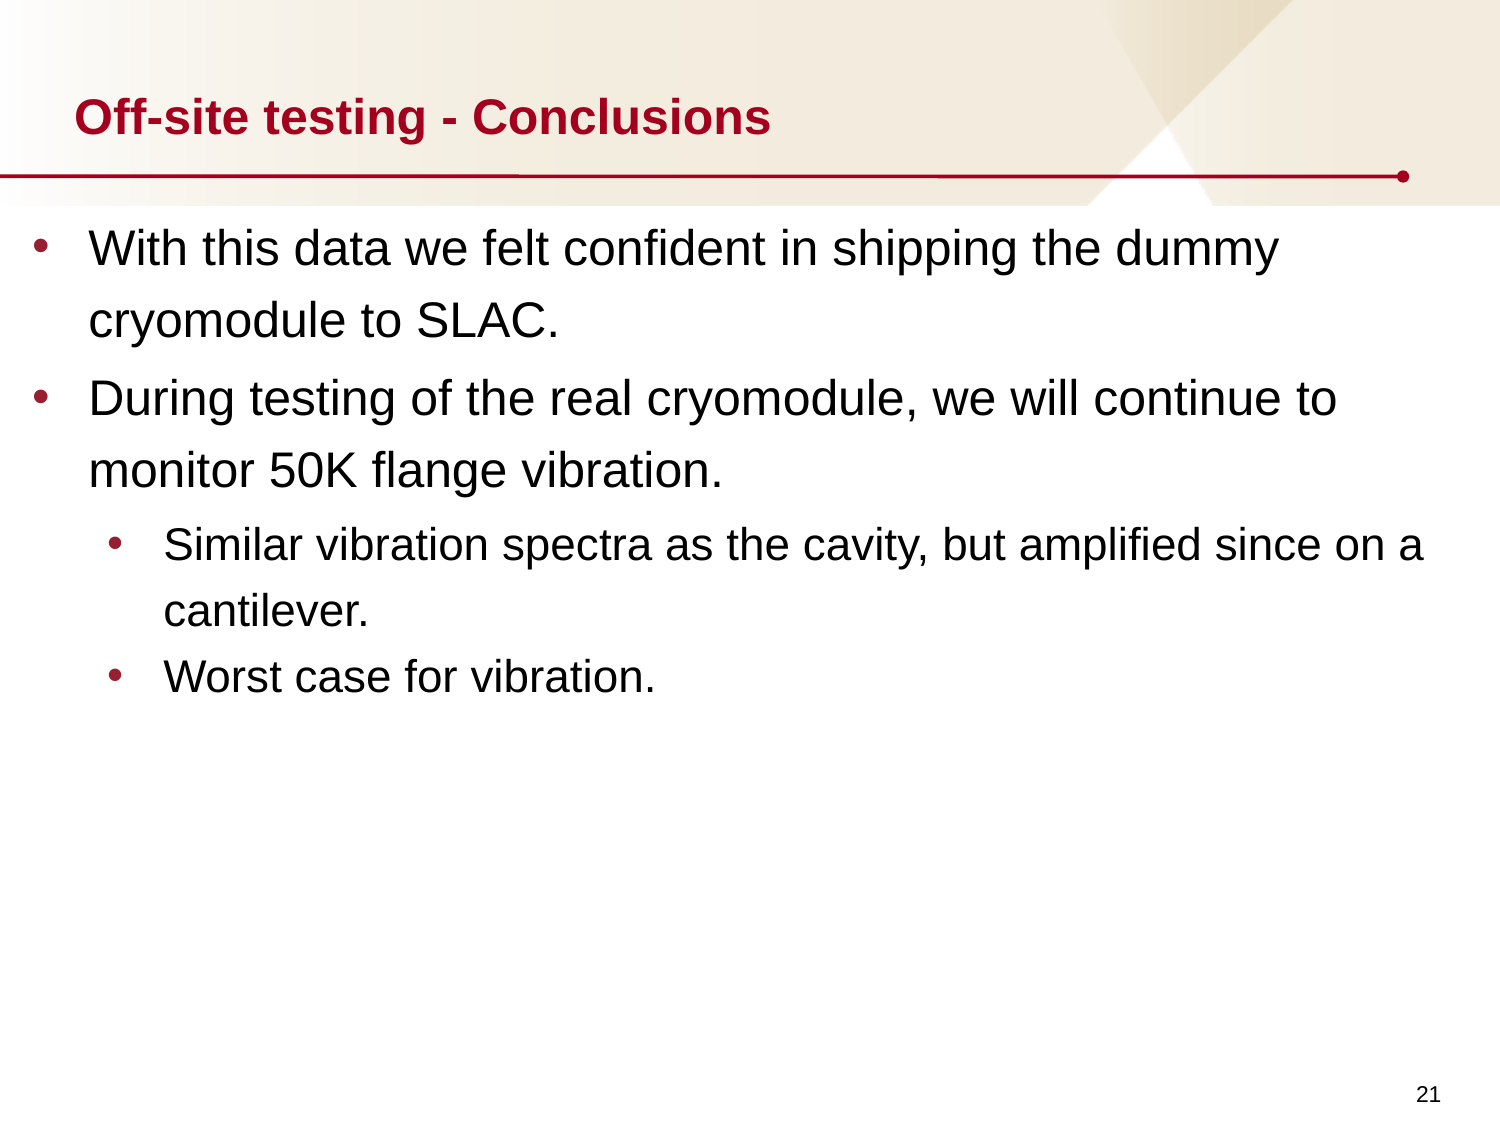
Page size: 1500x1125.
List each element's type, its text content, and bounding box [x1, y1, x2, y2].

picture [0, 0, 1500, 206]
slide_number 21 [1404, 1075, 1457, 1125]
title Off-site testing - Conclusions [74, 21, 1404, 145]
list With this data we felt confident in shipping the dummy cryomodule to SLAC. During testing of the real cryomodule, we will continue to monitor 50K flange vibration. Similar vibration spectra as the cavity, but amplified since on a cantilever. Worst case for vibration. [32, 203, 1457, 1075]
